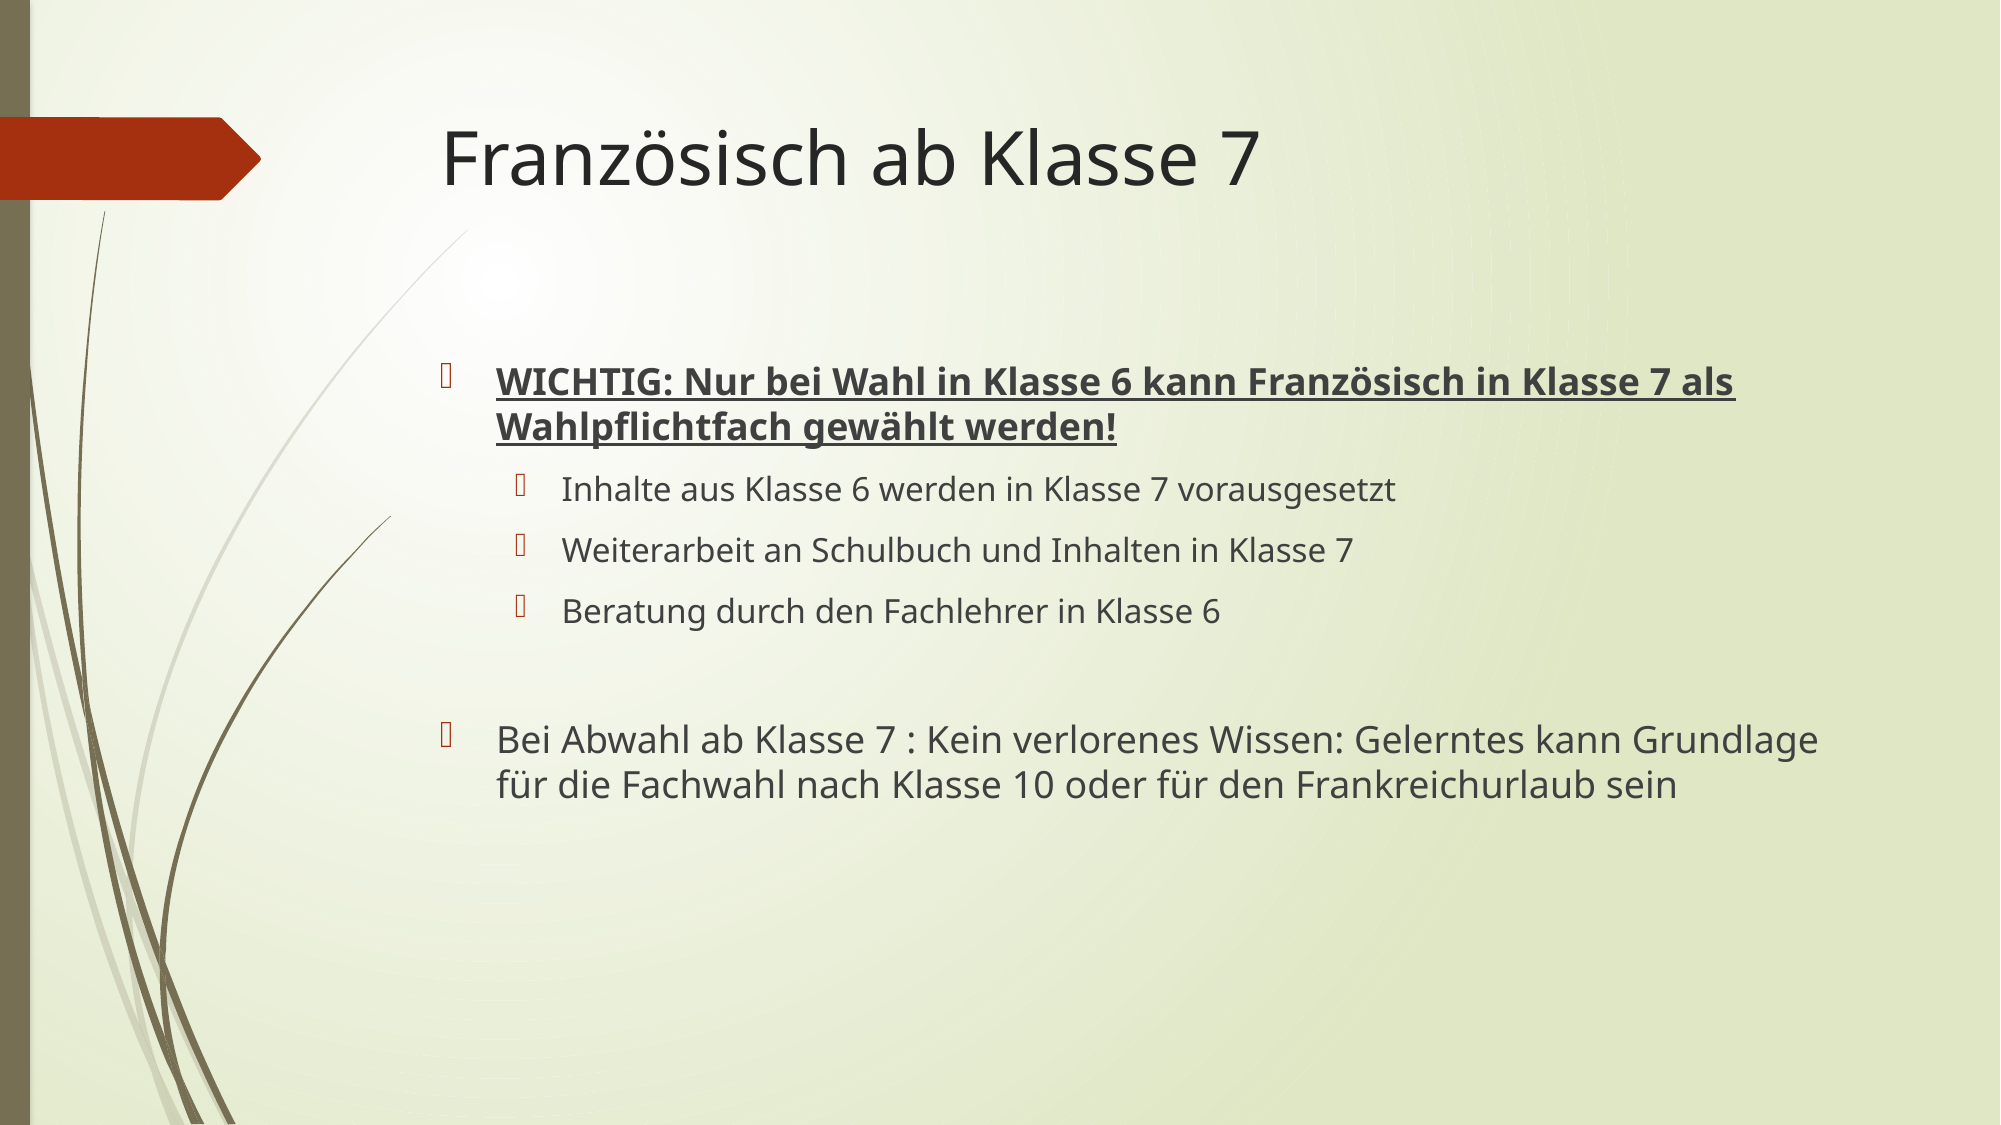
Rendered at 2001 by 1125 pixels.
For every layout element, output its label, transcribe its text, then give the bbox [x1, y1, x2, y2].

title Französisch ab Klasse 7 [425, 102, 1888, 313]
list WICHTIG: Nur bei Wahl in Klasse 6 kann Französisch in Klasse 7 als Wahlpflichtfach gewählt werden! Inhalte aus Klasse 6 werden in Klasse 7 vorausgesetzt Weiterarbeit an Schulbuch und Inhalten in Klasse 7 Beratung durch den Fachlehrer in Klasse 6 Bei Abwahl ab Klasse 7 : Kein verlorenes Wissen: Gelerntes kann Grundlage für die Fachwahl nach Klasse 10 oder für den Frankreichurlaub sein [424, 350, 1888, 970]
